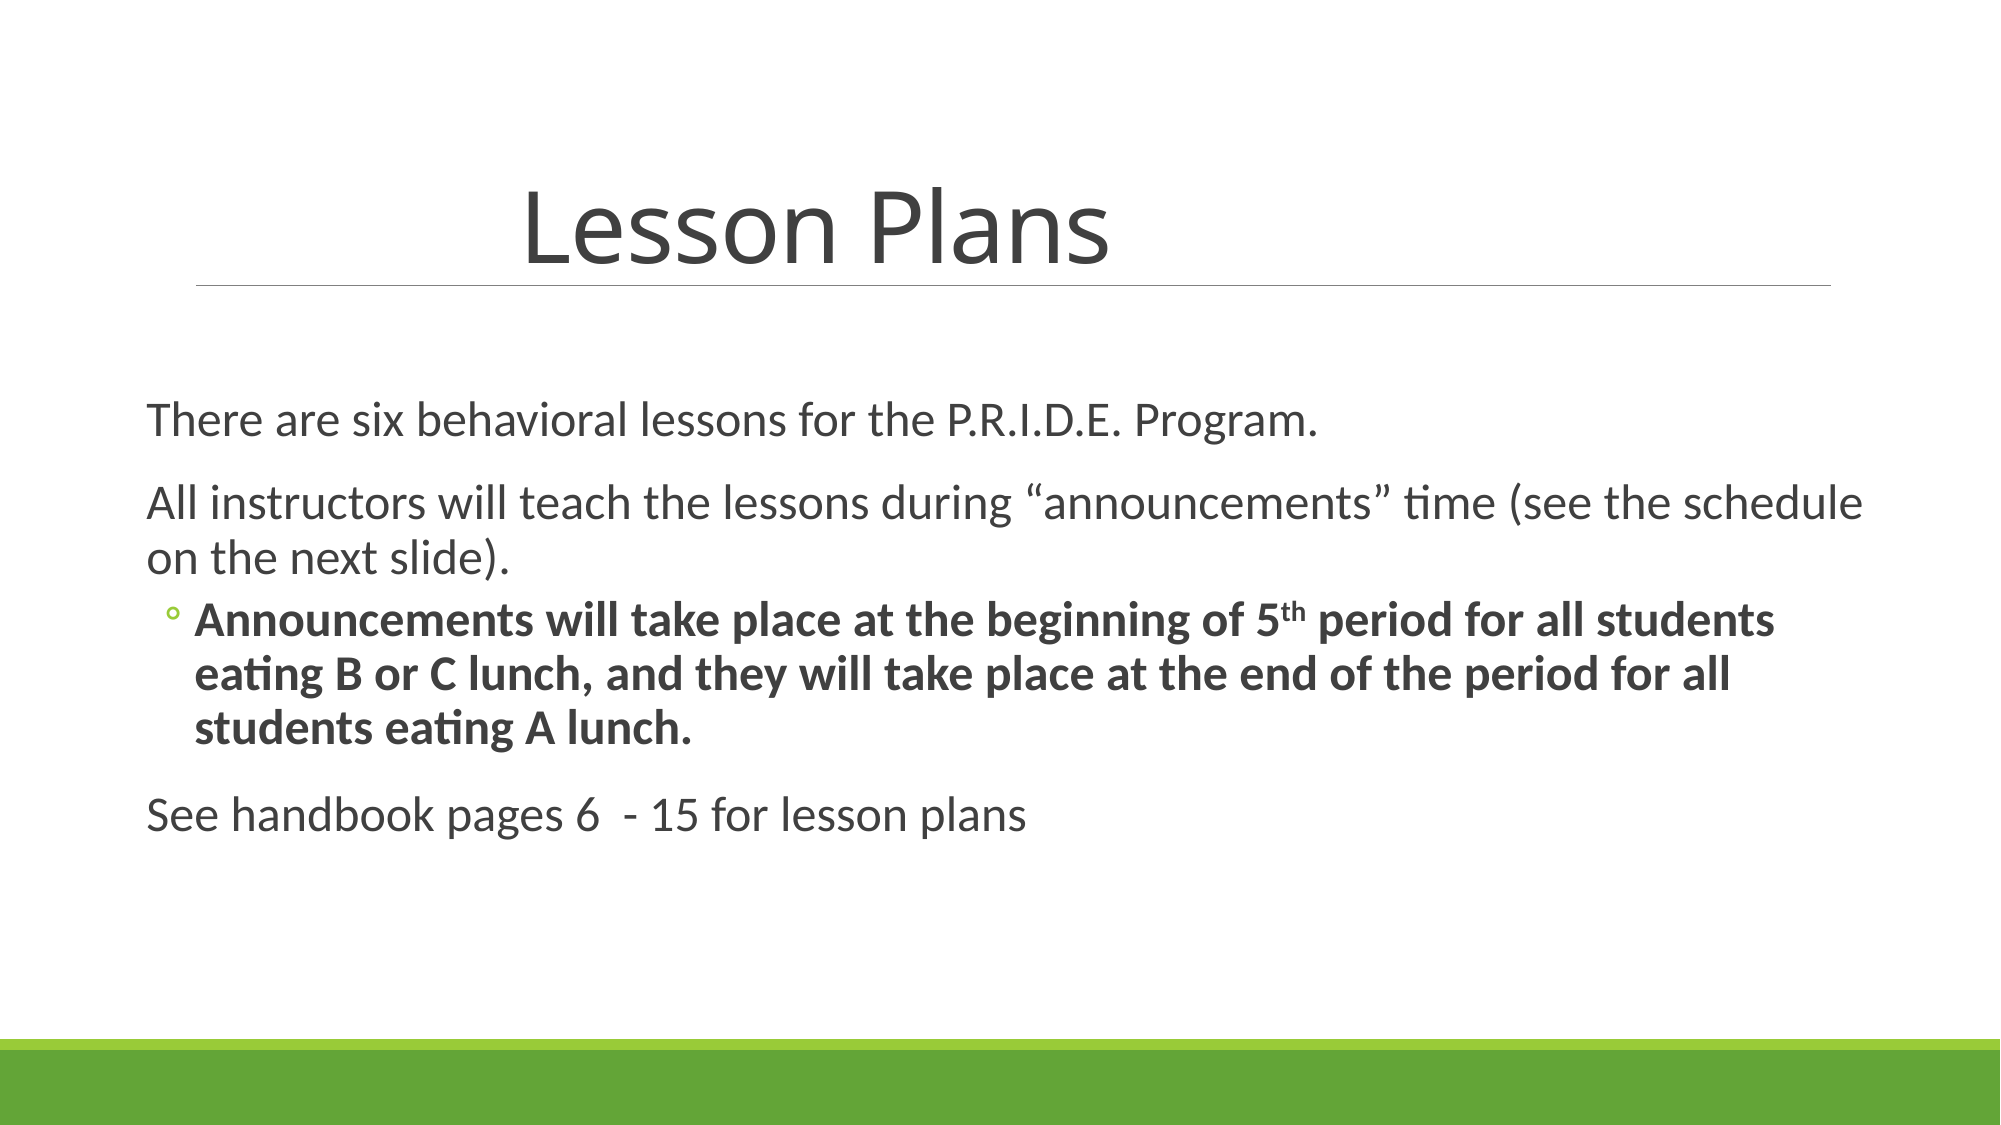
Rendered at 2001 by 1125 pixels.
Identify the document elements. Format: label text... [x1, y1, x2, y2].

title Lesson Plans [111, 74, 1522, 292]
list There are six behavioral lessons for the P.R.I.D.E. Program. All instructors will teach the lessons during “announcements” time (see the schedule on the next slide). Announcements will take place at the beginning of 5th period for all students eating B or C lunch, and they will take place at the end of the period for all students eating A lunch. See handbook pages 6 - 15 for lesson plans [131, 386, 1907, 1125]
